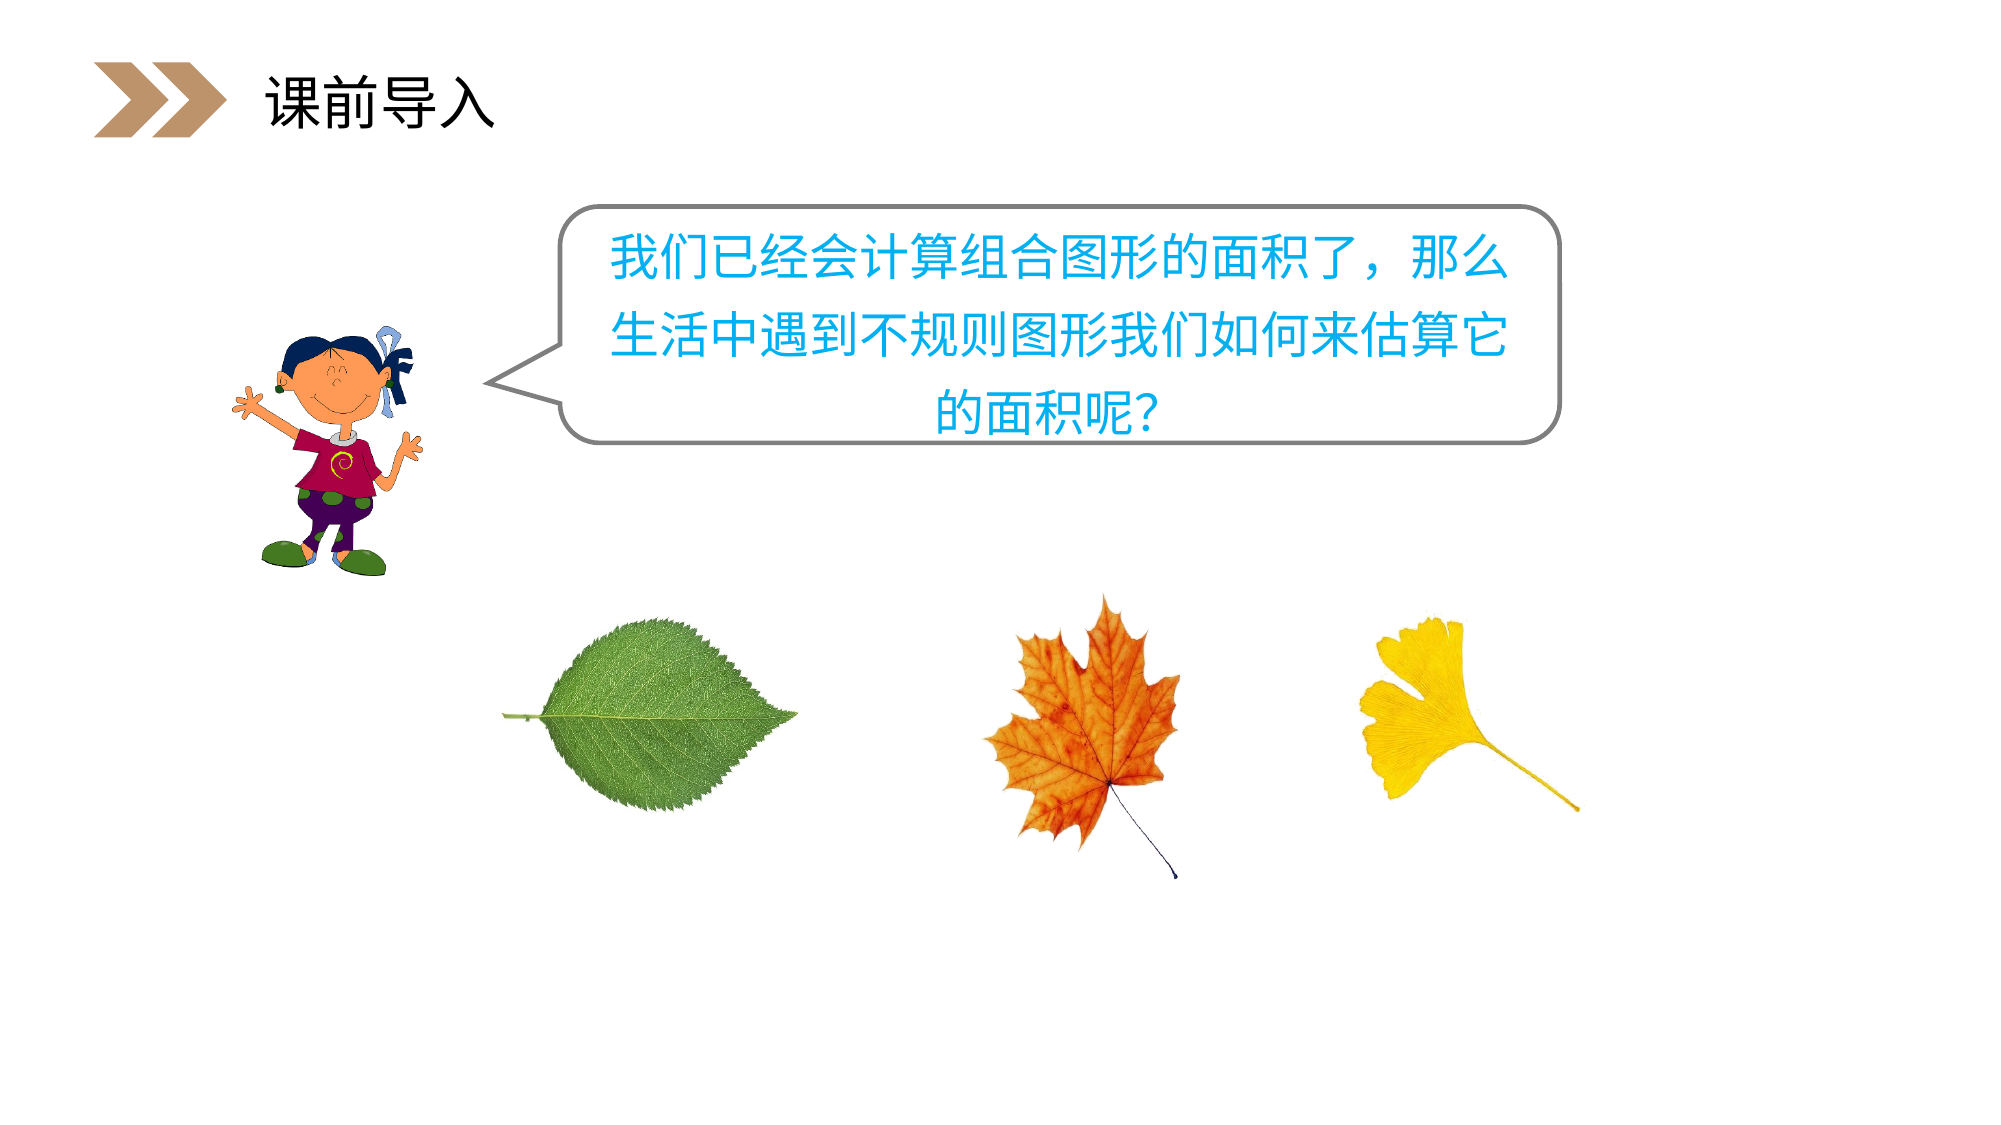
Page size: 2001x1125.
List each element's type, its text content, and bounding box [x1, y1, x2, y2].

picture [500, 616, 799, 813]
picture [232, 326, 423, 576]
text_box 课前导入 [248, 66, 1088, 137]
picture [917, 584, 1247, 895]
picture [1345, 606, 1587, 840]
text_box 我们已经会计算组合图形的面积了，那么生活中遇到不规则图形我们如何来估算它的面积呢？ [488, 206, 1560, 443]
